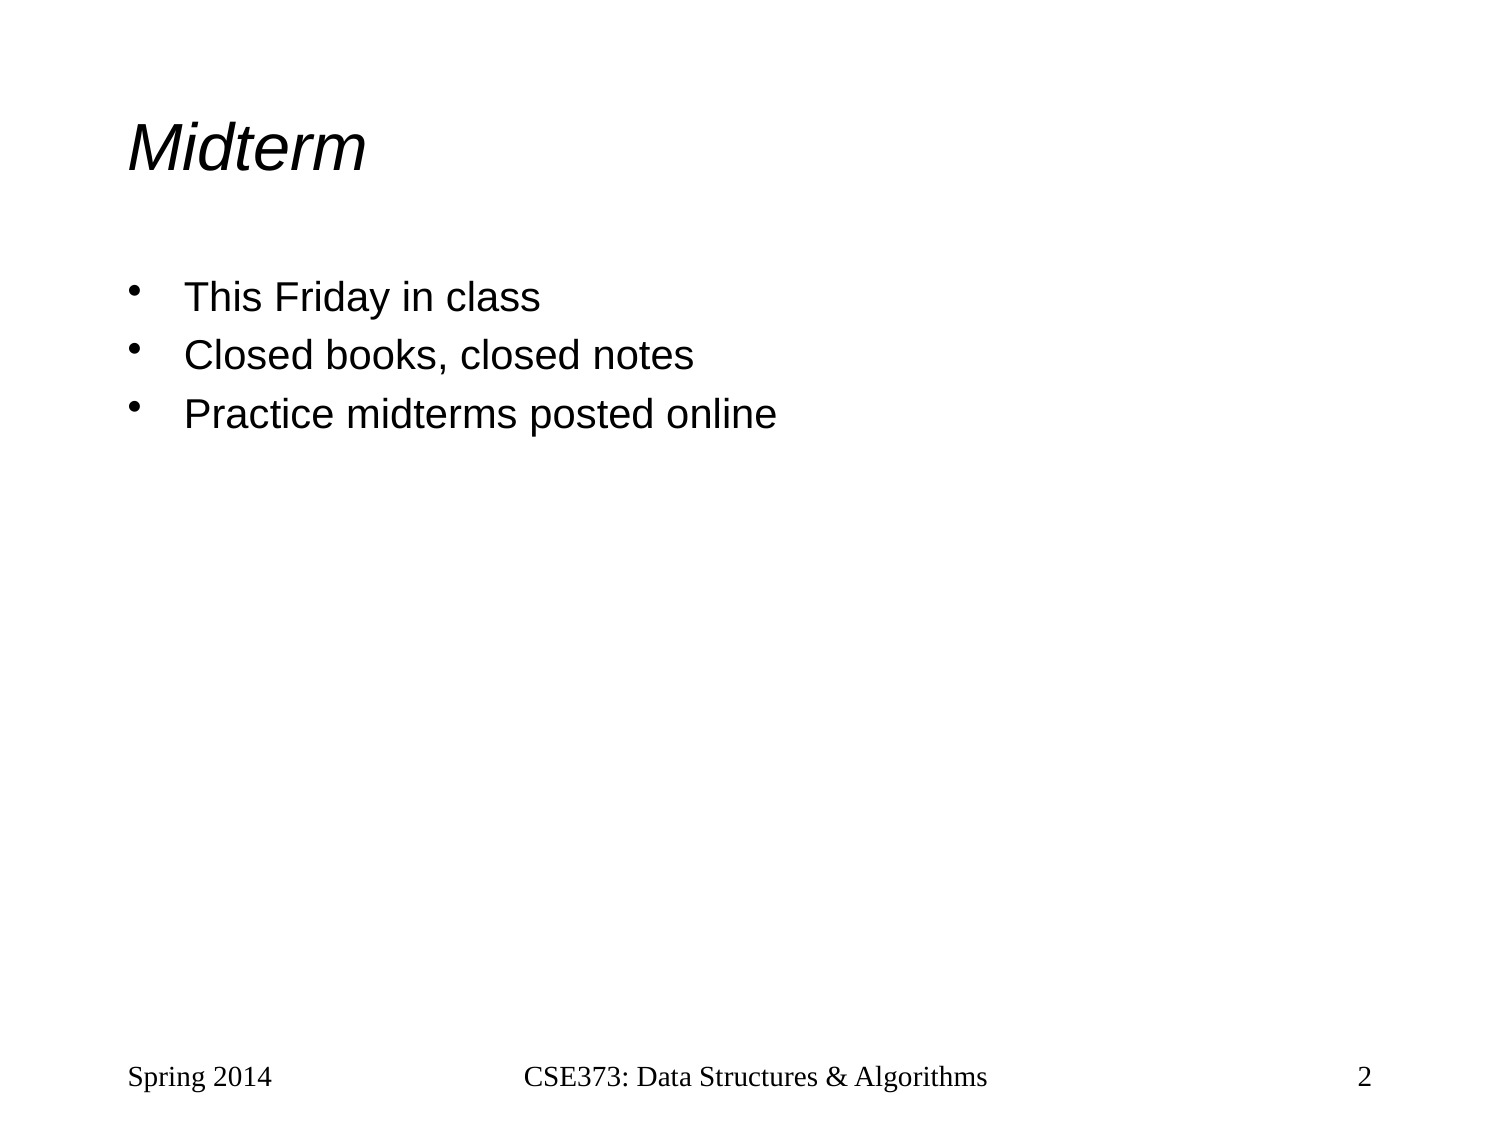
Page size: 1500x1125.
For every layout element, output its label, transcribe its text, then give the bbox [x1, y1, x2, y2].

list This Friday in class Closed books, closed notes Practice midterms posted online [112, 262, 1388, 1001]
slide_number Spring 2014 [112, 1049, 426, 1125]
footer CSE373: Data Structures & Algorithms [474, 1049, 1038, 1125]
title Midterm [112, 49, 1388, 238]
slide_number 2 [1074, 1049, 1388, 1125]
